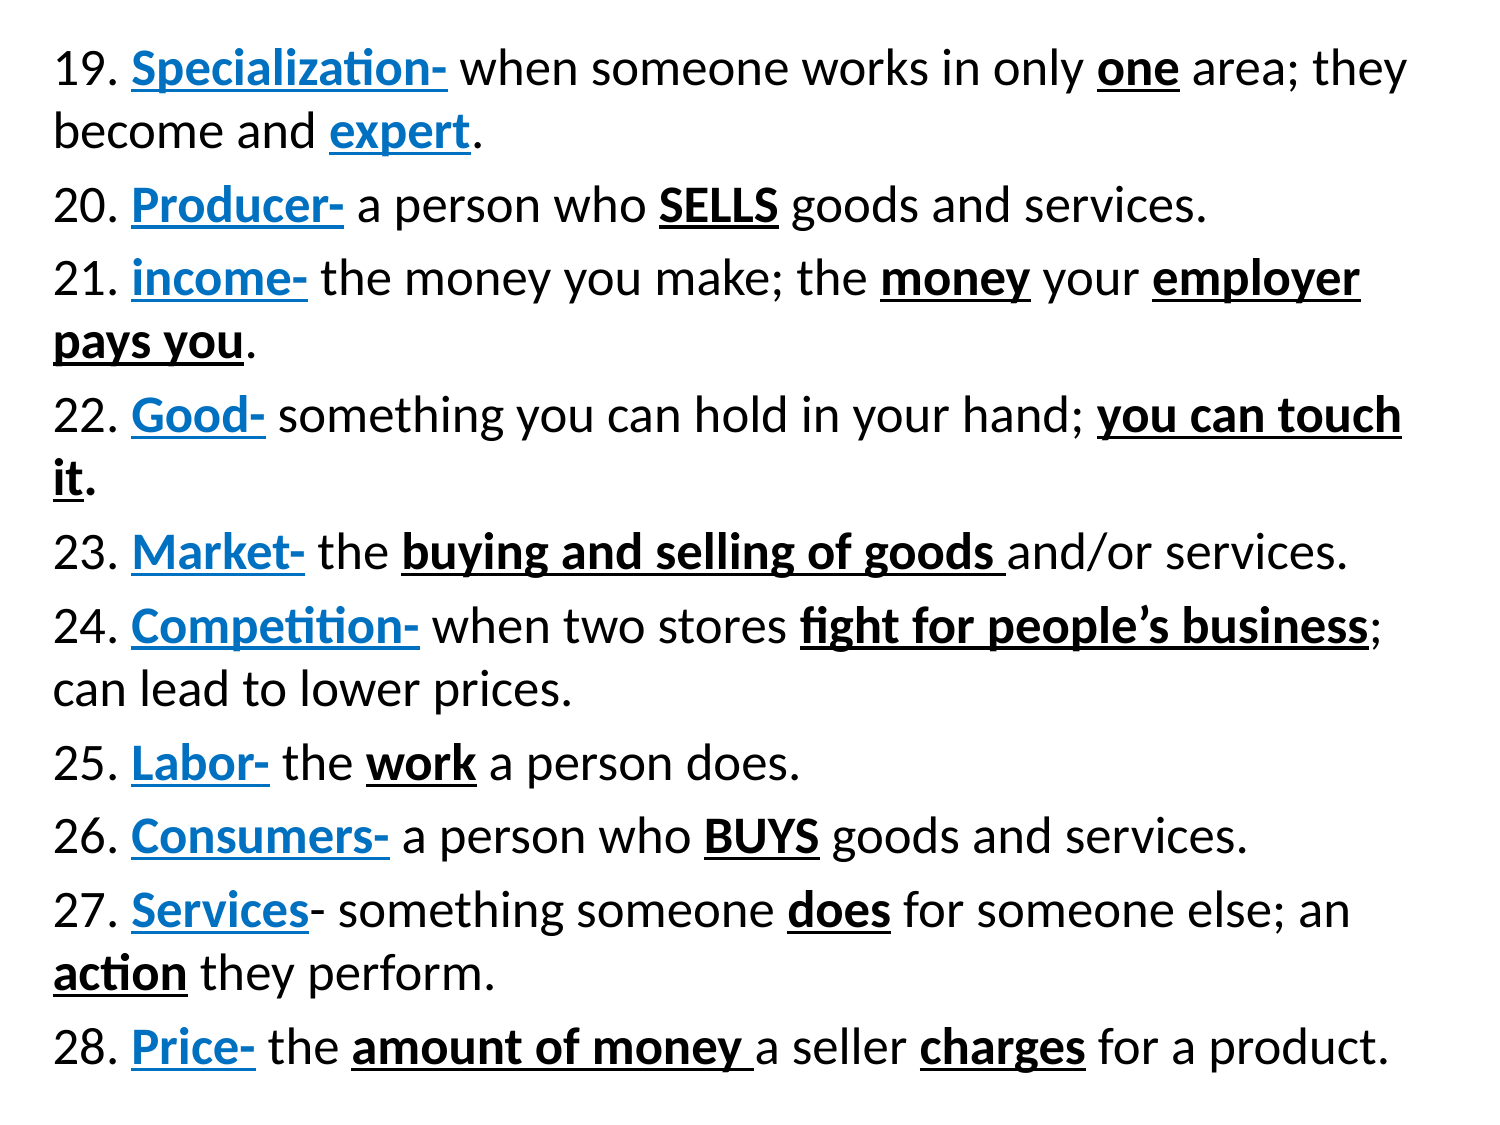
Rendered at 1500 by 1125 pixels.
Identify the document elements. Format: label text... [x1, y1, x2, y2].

list 19. Specialization- when someone works in only one area; they become and expert. 20. Producer- a person who SELLS goods and services. 21. income- the money you make; the money your employer pays you. 22. Good- something you can hold in your hand; you can touch it. 23. Market- the buying and selling of goods and/or services. 24. Competition- when two stores fight for people’s business; can lead to lower prices. 25. Labor- the work a person does. 26. Consumers- a person who BUYS goods and services. 27. Services- something someone does for someone else; an action they perform. 28. Price- the amount of money a seller charges for a product. [37, 24, 1463, 1088]
